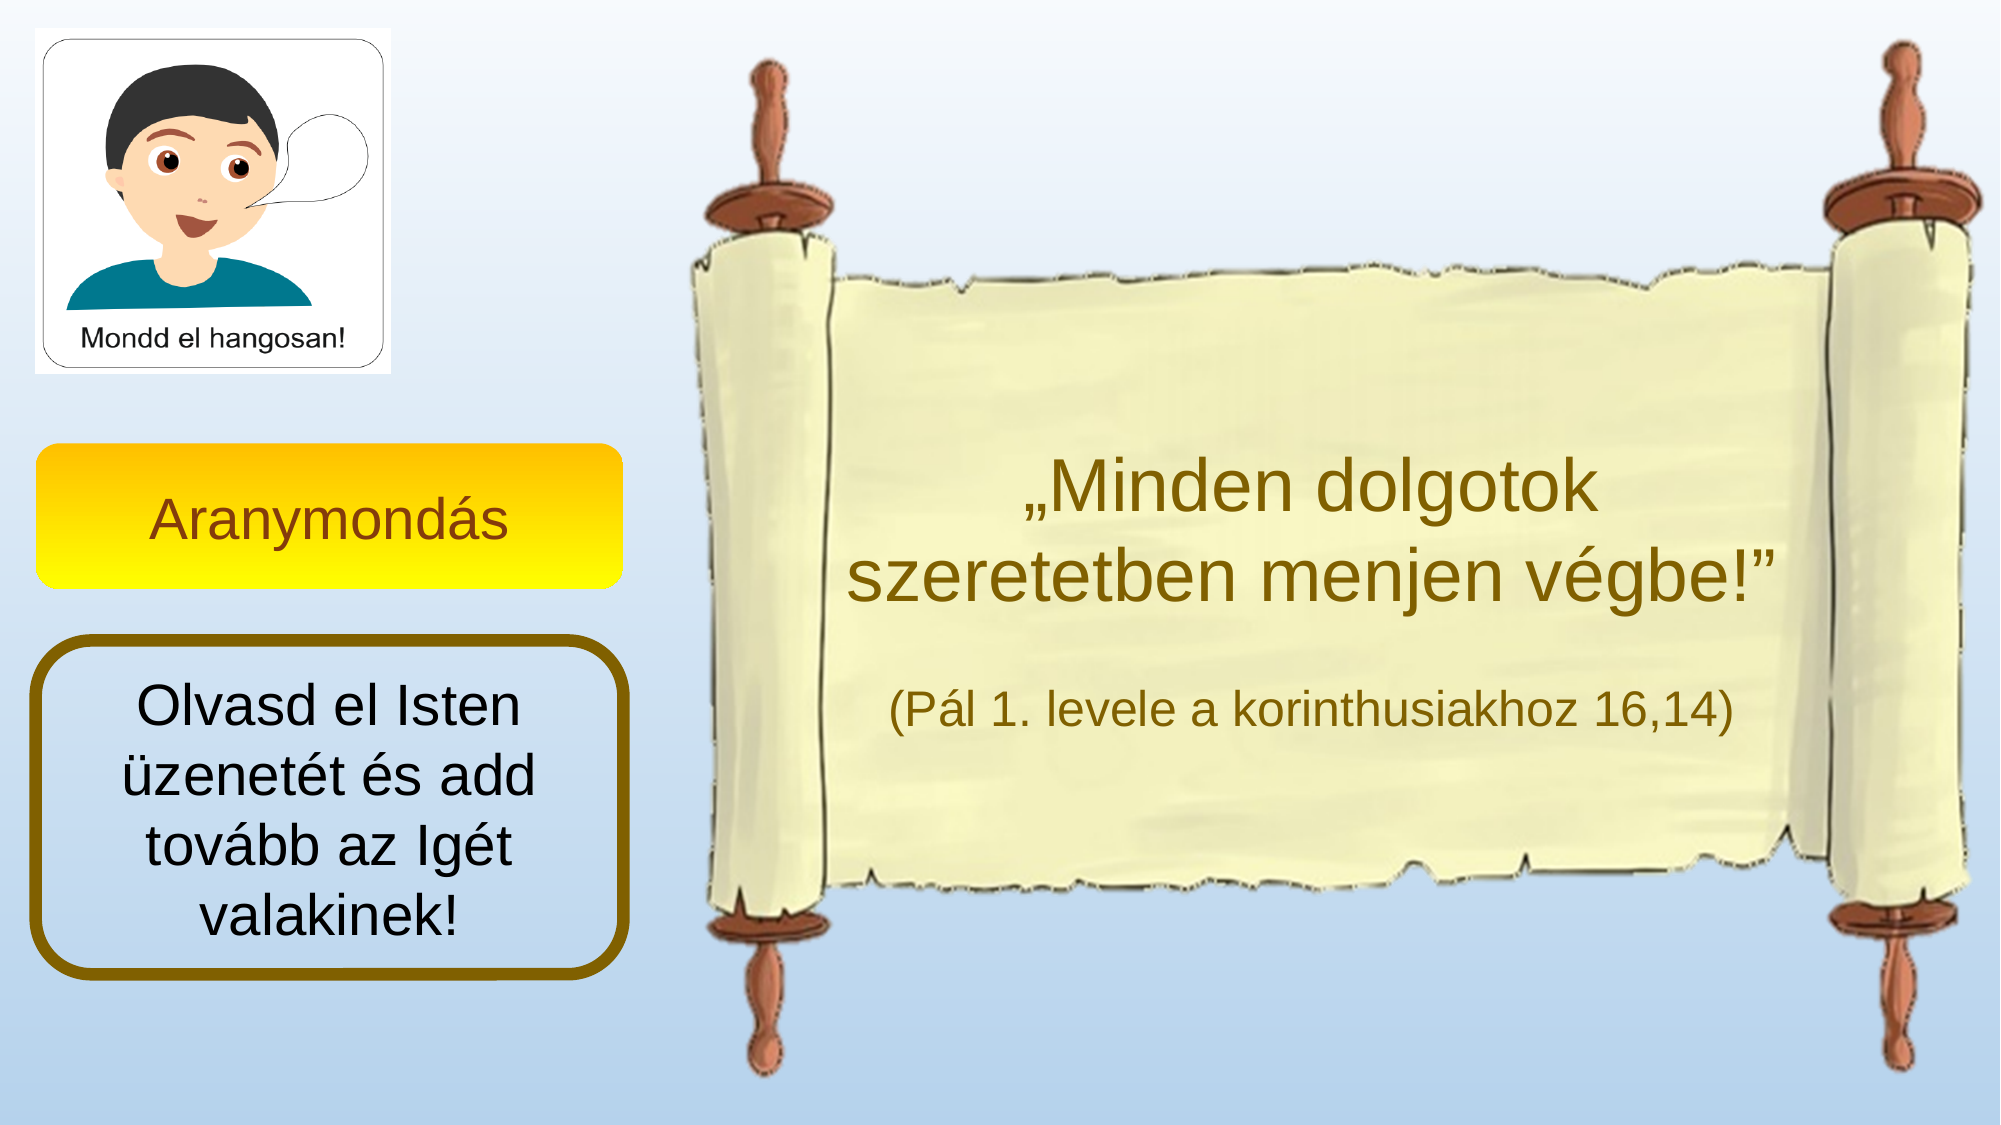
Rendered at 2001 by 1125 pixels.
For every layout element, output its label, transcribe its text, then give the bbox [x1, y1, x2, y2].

picture [623, 12, 2000, 1106]
text_box Olvasd el Isten üzenetét és add tovább az Igét valakinek! [34, 639, 623, 976]
picture [35, 28, 391, 374]
text_box Aranymondás [34, 442, 623, 590]
